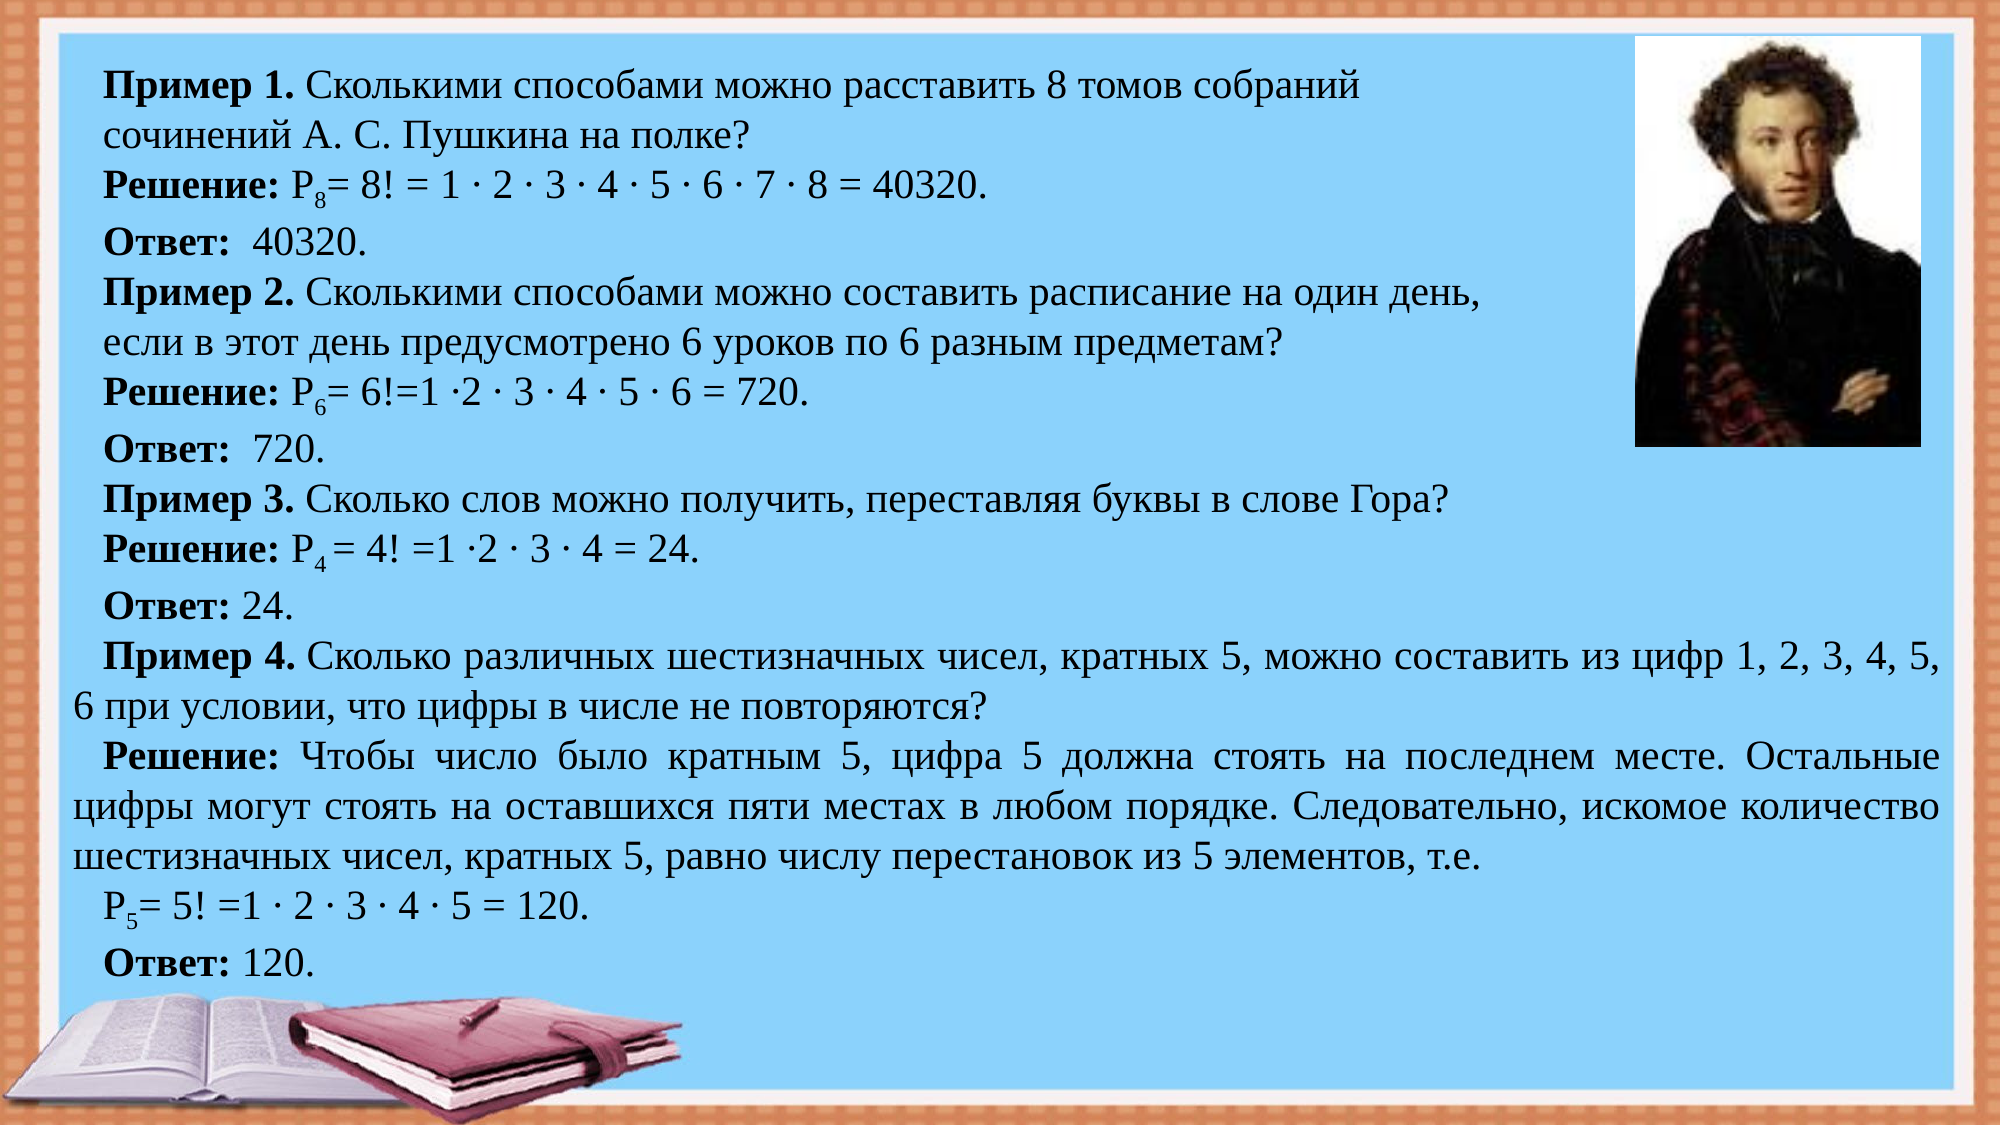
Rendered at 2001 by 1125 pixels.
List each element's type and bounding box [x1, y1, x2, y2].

list [0, 0, 2000, 1125]
picture [1635, 35, 1921, 447]
